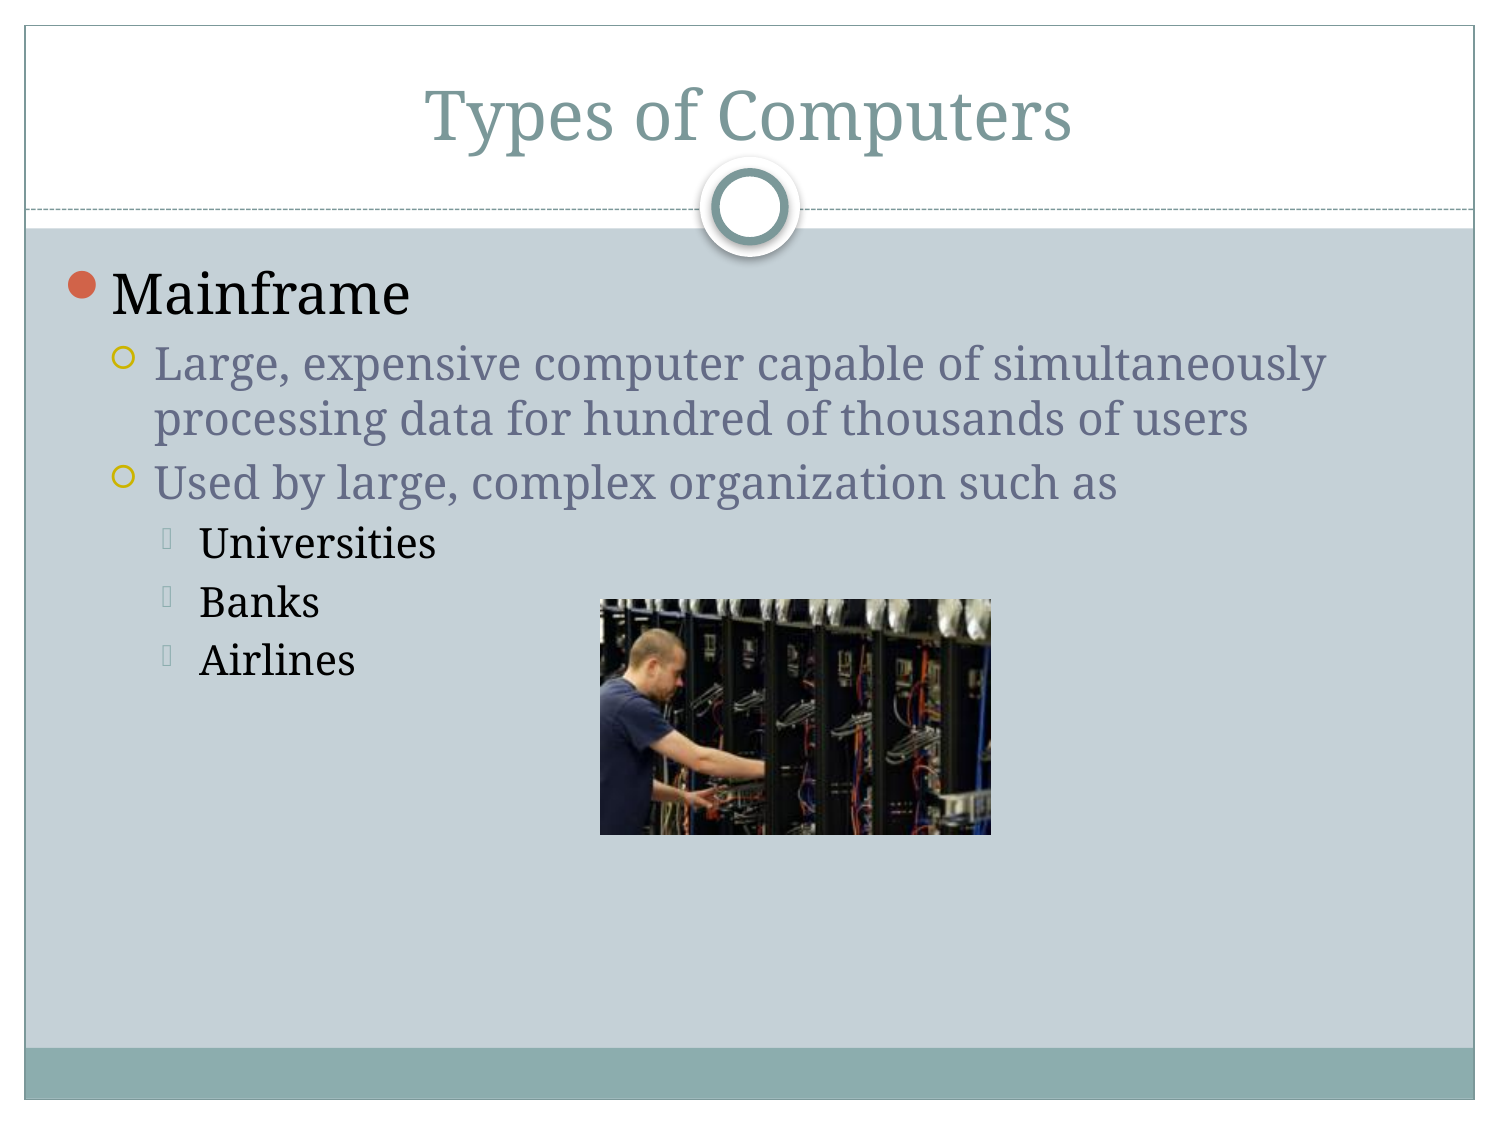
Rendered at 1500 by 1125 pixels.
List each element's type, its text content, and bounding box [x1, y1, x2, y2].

title Types of Computers [49, 37, 1450, 162]
list Mainframe Large, expensive computer capable of simultaneously processing data for hundred of thousands of users Used by large, complex organization such as Universities Banks Airlines [49, 250, 1445, 1001]
picture [599, 599, 991, 835]
